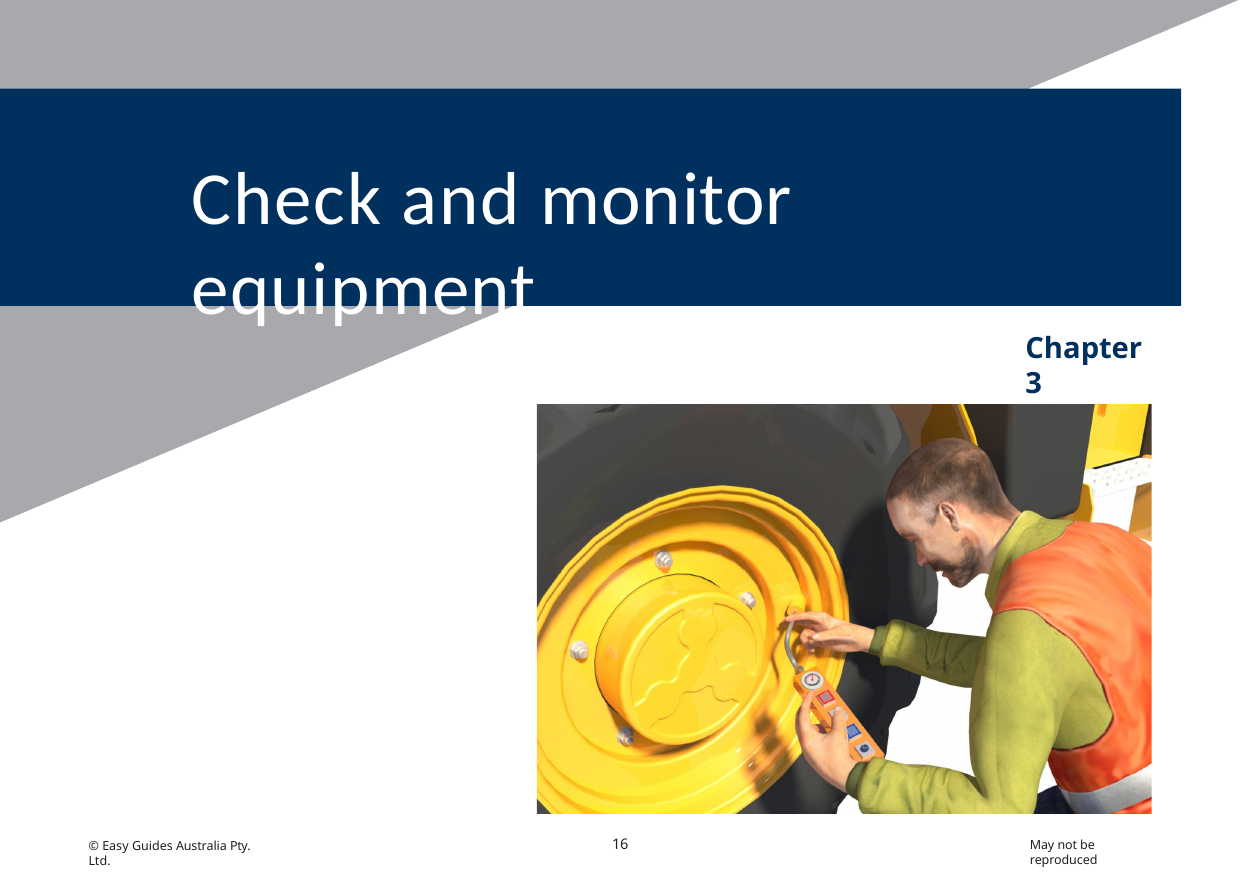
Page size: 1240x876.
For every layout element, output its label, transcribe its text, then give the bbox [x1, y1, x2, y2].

text_box [0, 306, 457, 523]
footer May not be reproduced [1027, 835, 1154, 875]
slide_number © Easy Guides Australia Pty. Ltd. [86, 836, 262, 875]
text_box [536, 404, 1152, 814]
text_box [0, 88, 1182, 306]
text_box [0, 0, 1239, 88]
text_box 16 [605, 833, 636, 855]
title Check and monitor equipment [86, 147, 1154, 330]
text_box Chapter 3 [1023, 330, 1154, 400]
